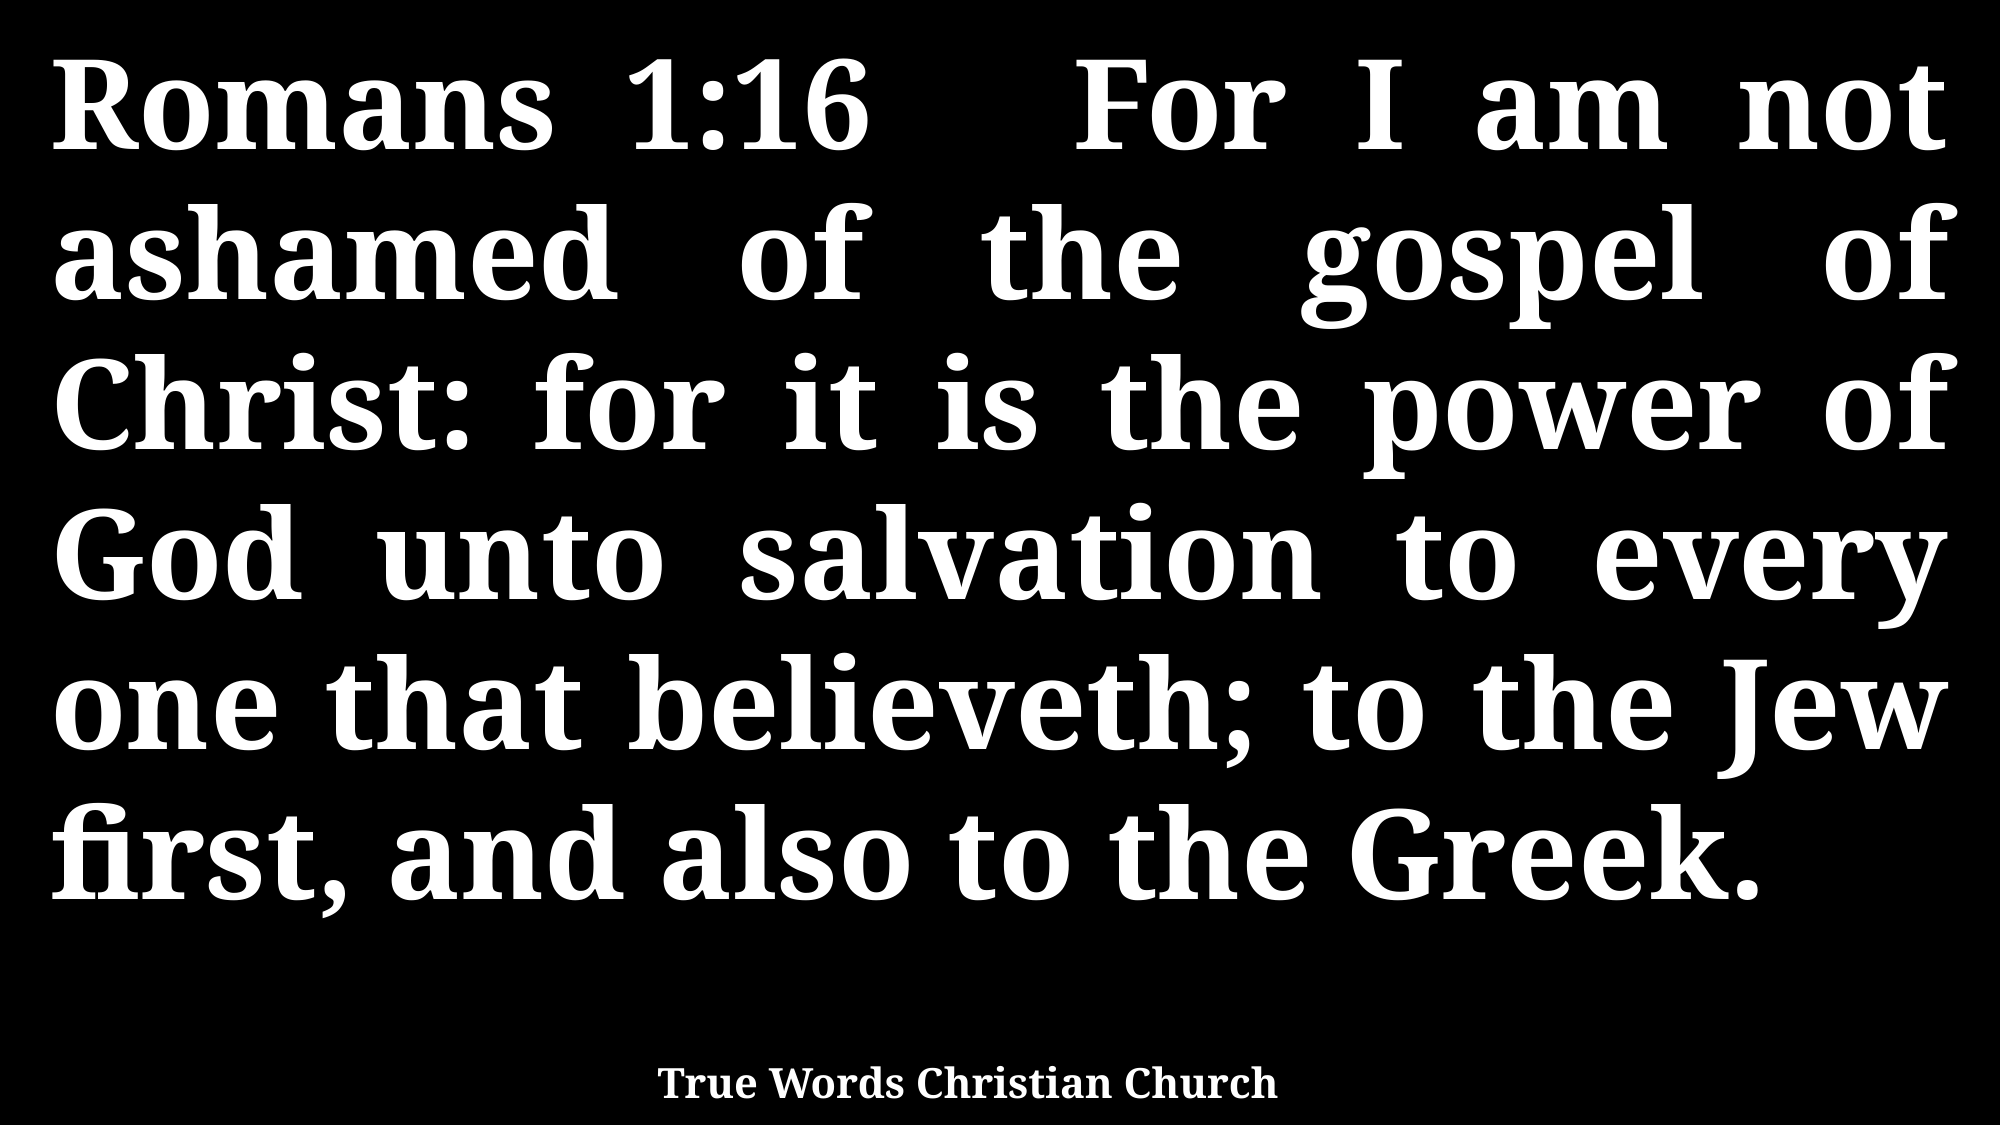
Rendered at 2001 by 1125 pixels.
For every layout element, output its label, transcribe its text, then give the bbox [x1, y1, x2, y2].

text_box Romans 1:16 For I am not ashamed of the gospel of Christ: for it is the power of God unto salvation to every one that believeth; to the Jew first, and also to the Greek. [35, 17, 1965, 932]
text_box True Words Christian Church [642, 1049, 1294, 1114]
